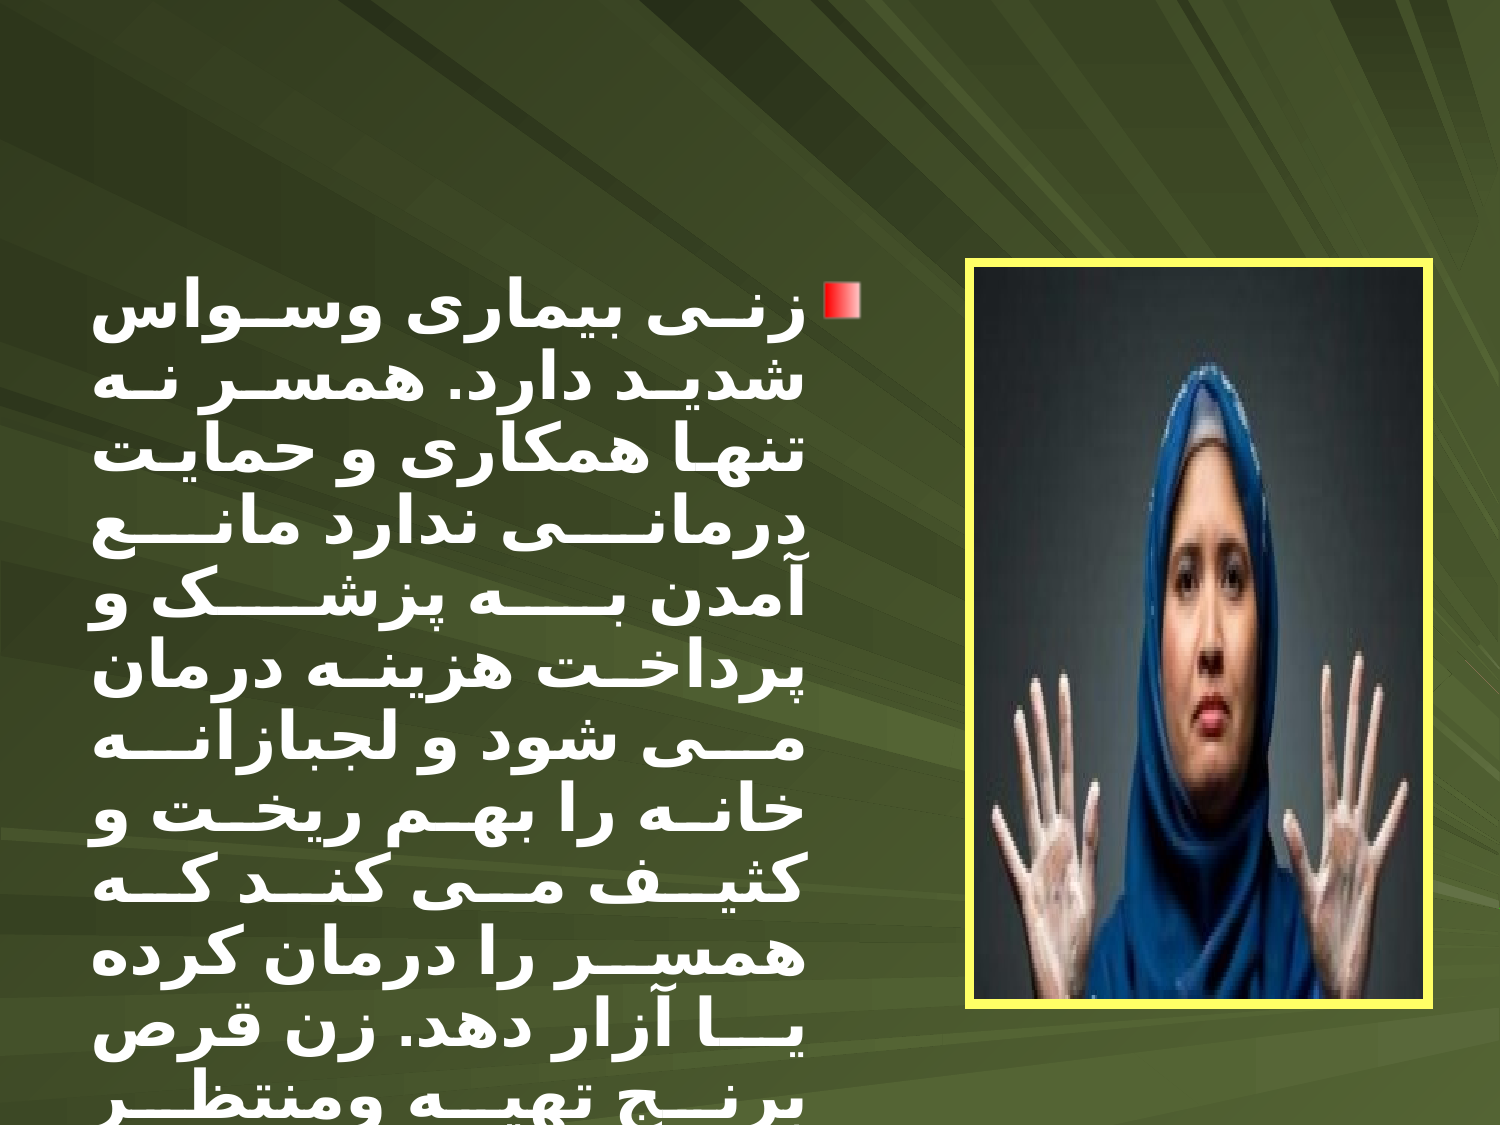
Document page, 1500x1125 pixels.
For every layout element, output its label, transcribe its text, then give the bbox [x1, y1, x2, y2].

picture [974, 266, 1424, 1000]
picture [822, 280, 865, 323]
list زنی بیماری وسواس شدید دارد. همسر نه تنها همکاری و حمایت درمانی ندارد مانع آمدن به پزشک و پرداخت هزینه درمان می شود و لجبازانه خانه را بهم ریخت و کثیف می کند که همسر را درمان کرده یا آزار دهد. زن قرص برنج تهیه ومنتظر خودکشی در شرایط سخت تر است. [75, 262, 880, 1006]
